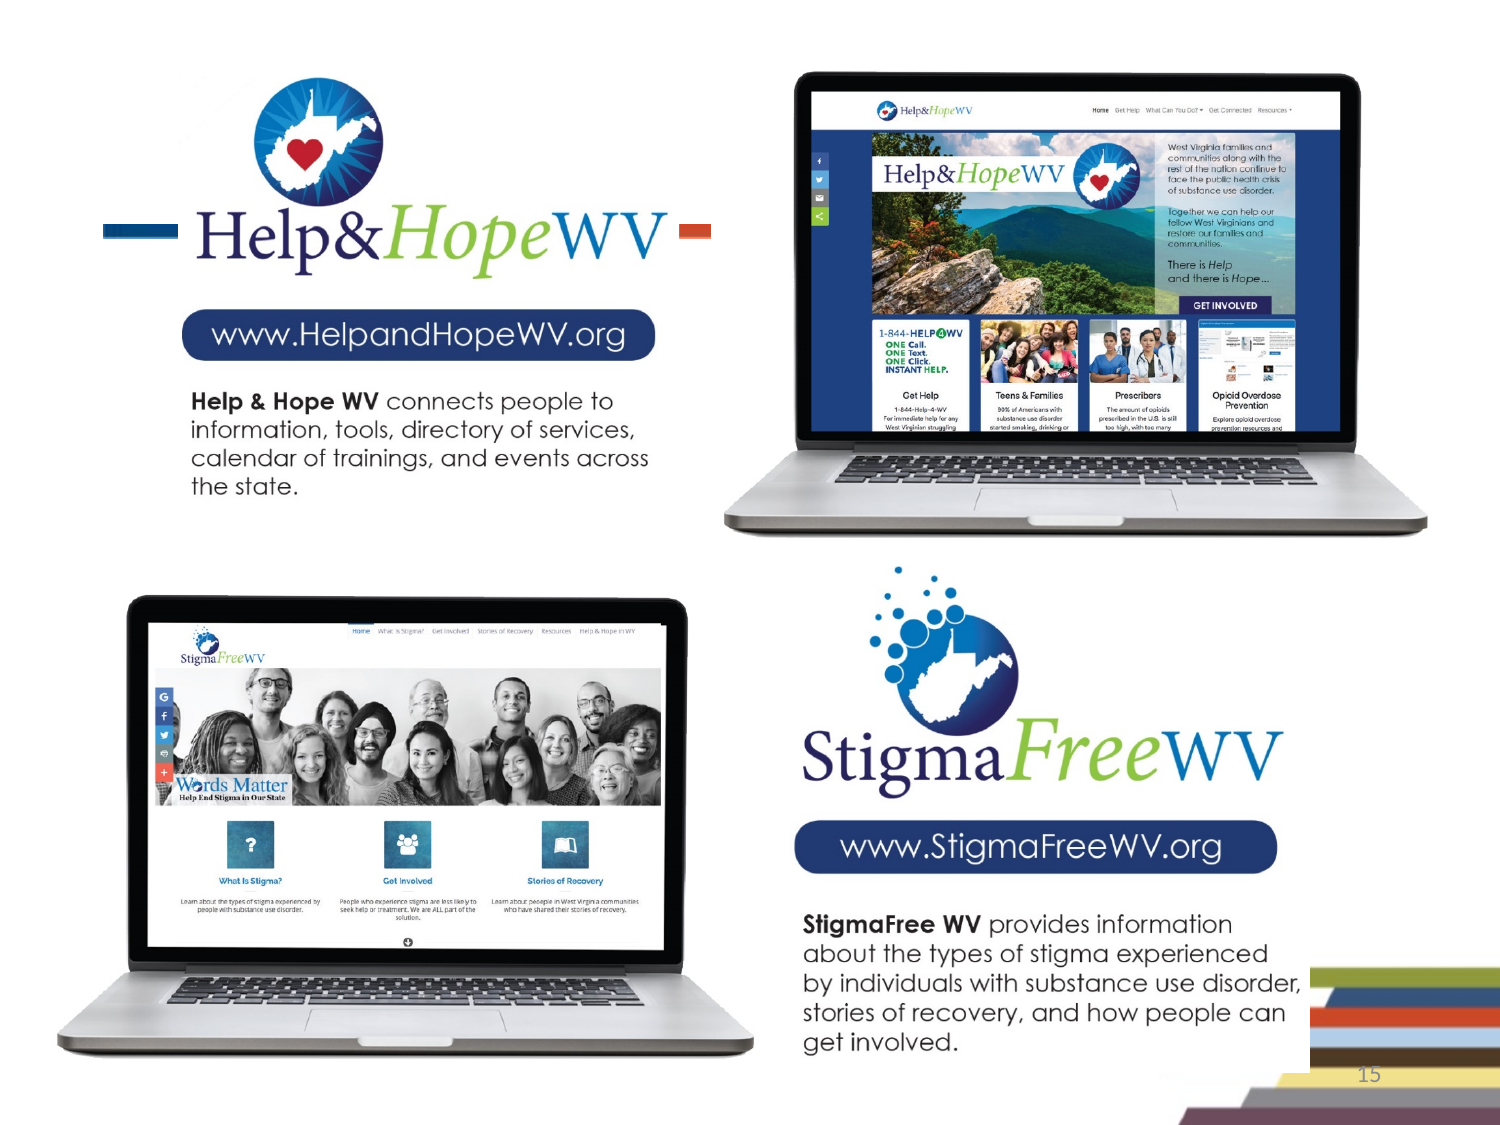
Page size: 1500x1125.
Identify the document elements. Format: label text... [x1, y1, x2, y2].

slide_number 15 [1059, 1042, 1397, 1103]
picture [37, 63, 1500, 1125]
